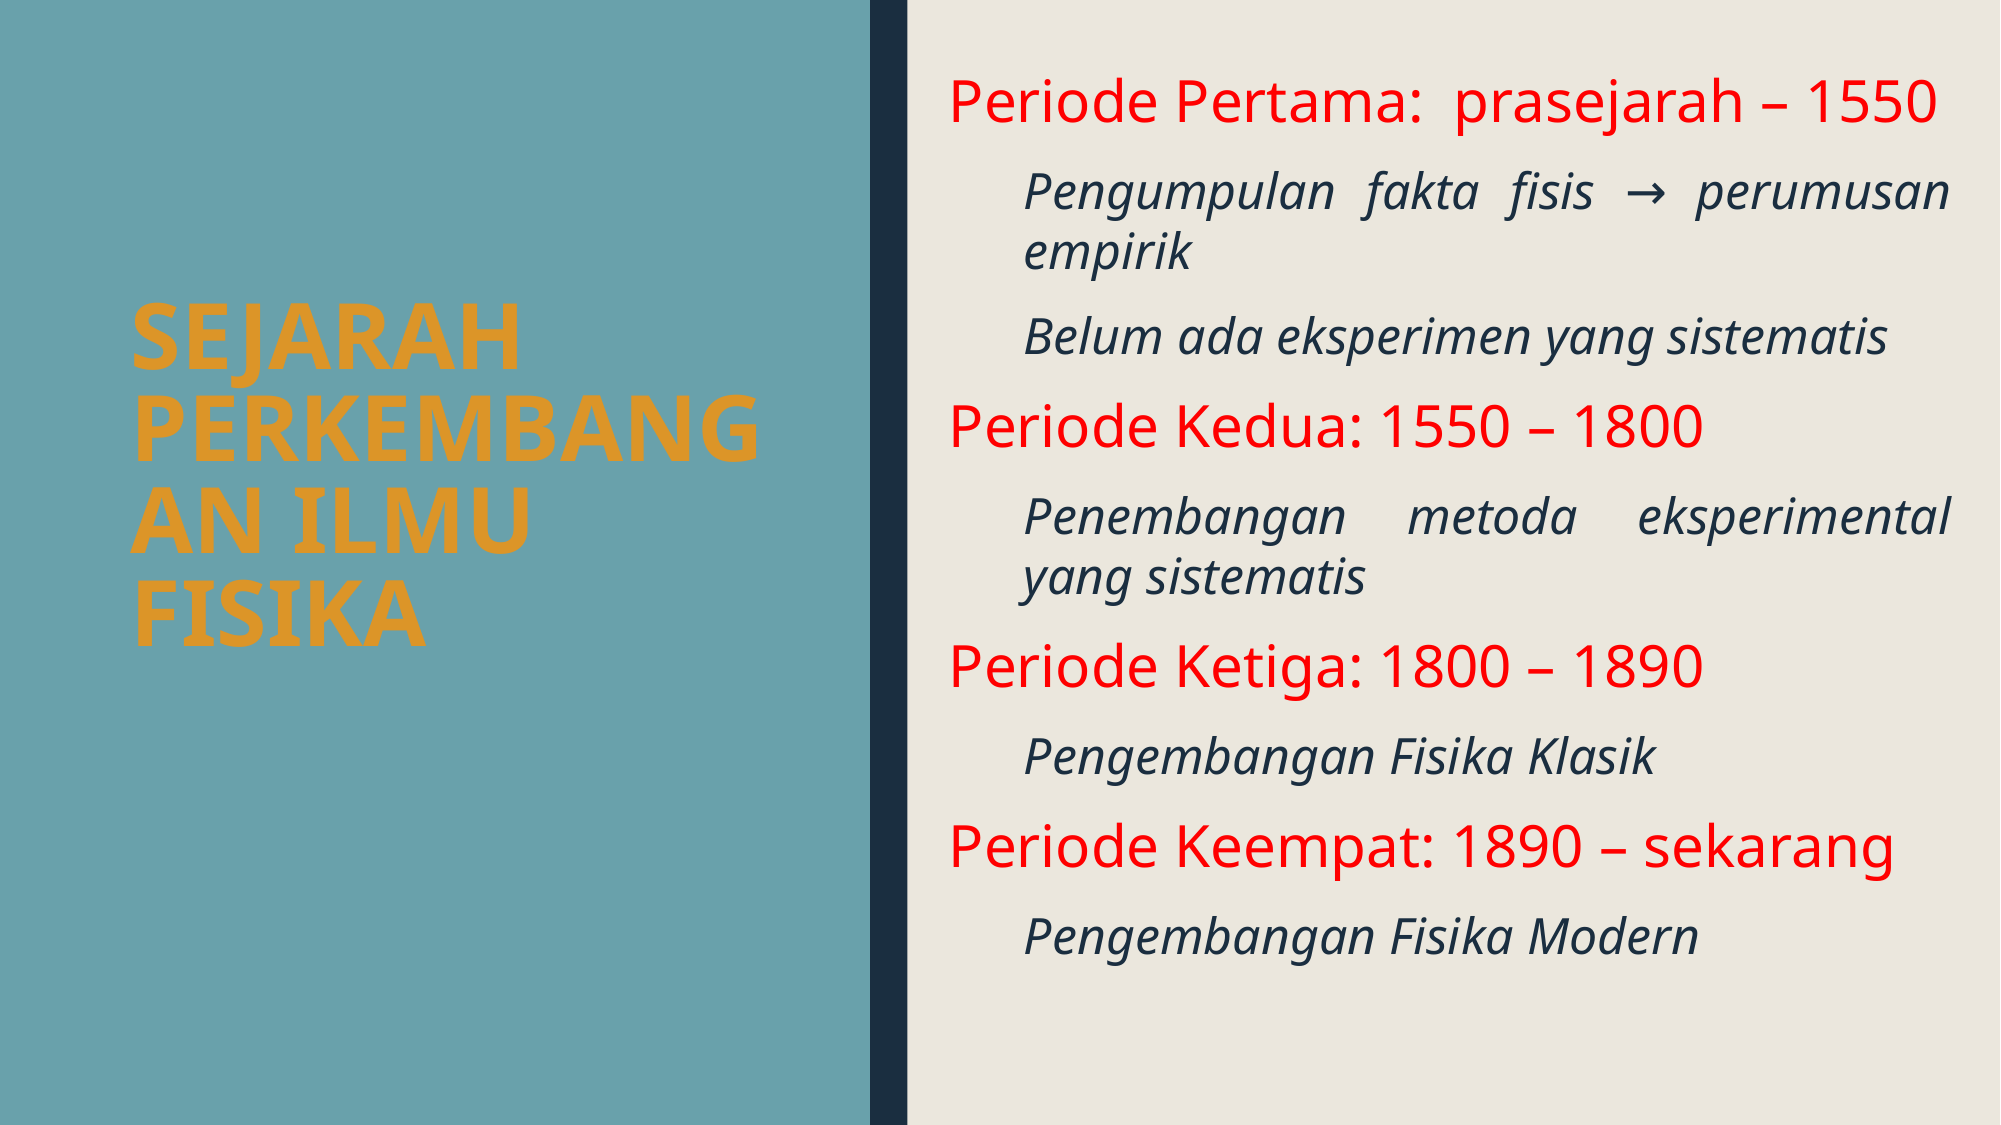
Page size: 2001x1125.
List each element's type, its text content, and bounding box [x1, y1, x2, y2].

list Periode Pertama: prasejarah – 1550 Pengumpulan fakta fisis → perumusan empirik Belum ada eksperimen yang sistematis Periode Kedua: 1550 – 1800 Penembangan metoda eksperimental yang sistematis Periode Ketiga: 1800 – 1890 Pengembangan Fisika Klasik Periode Keempat: 1890 – sekarang Pengembangan Fisika Modern [933, 56, 1967, 1112]
title SEJARAH PERKEMBANGAN ILMU FISIKA [115, 287, 807, 642]
